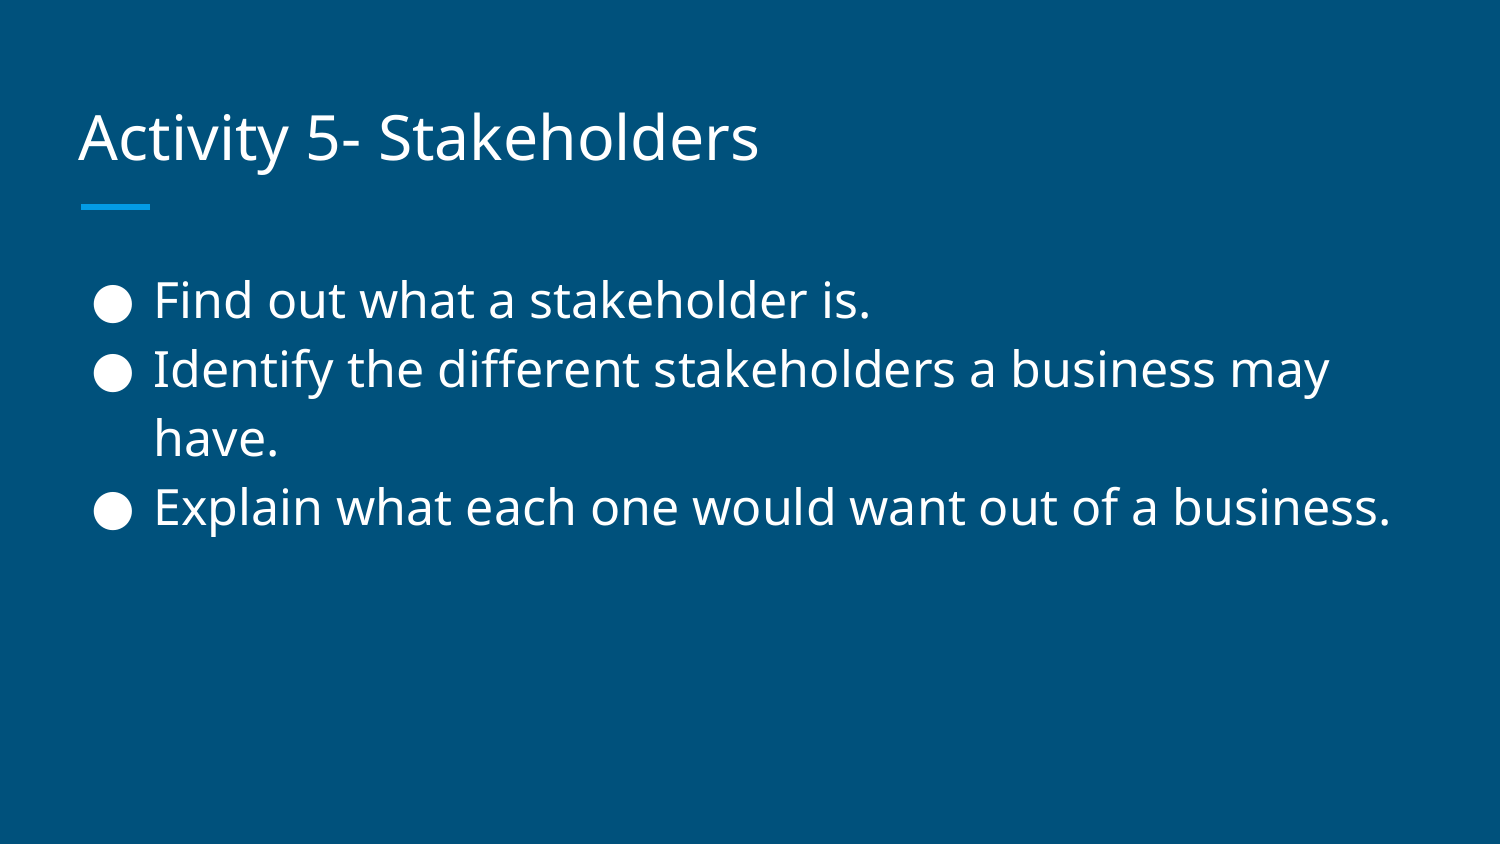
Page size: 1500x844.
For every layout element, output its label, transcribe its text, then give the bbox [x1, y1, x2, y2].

title Activity 5- Stakeholders [63, 75, 1437, 188]
list Find out what a stakeholder is. Identify the different stakeholders a business may have. Explain what each one would want out of a business. [63, 244, 1437, 750]
